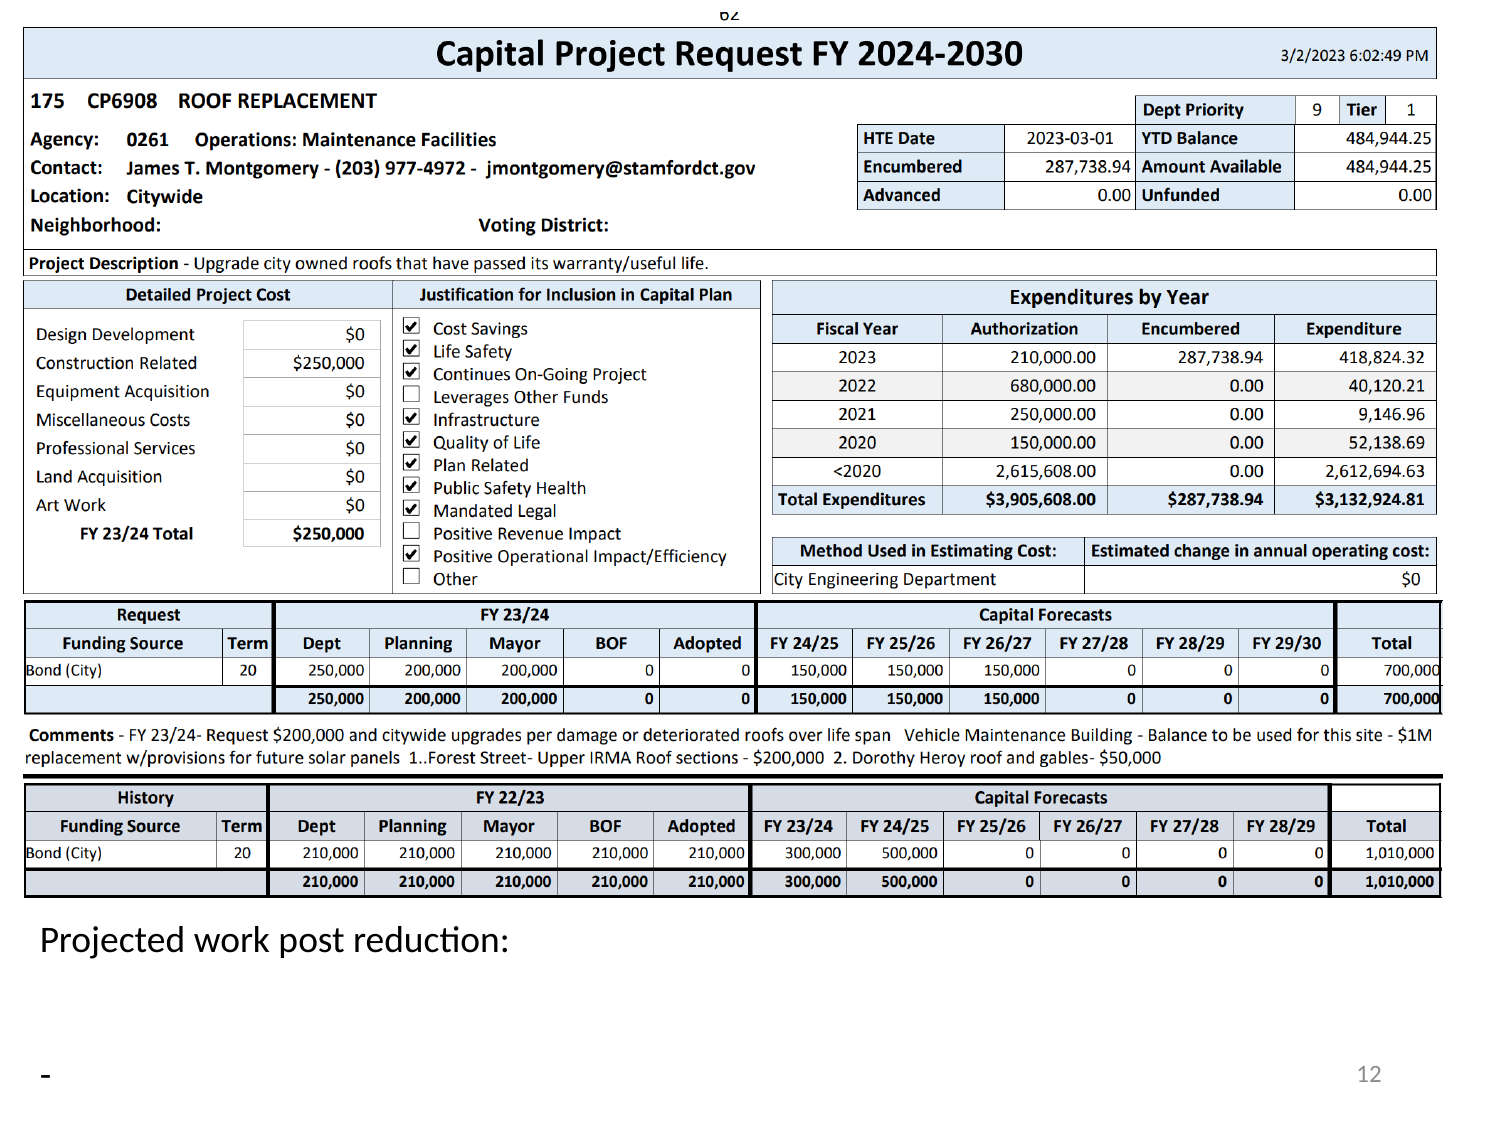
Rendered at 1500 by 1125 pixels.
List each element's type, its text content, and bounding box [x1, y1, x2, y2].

picture [12, 12, 1458, 924]
text_box Projected work post reduction: - [24, 924, 1250, 1103]
slide_number 12 [1250, 1042, 1397, 1103]
